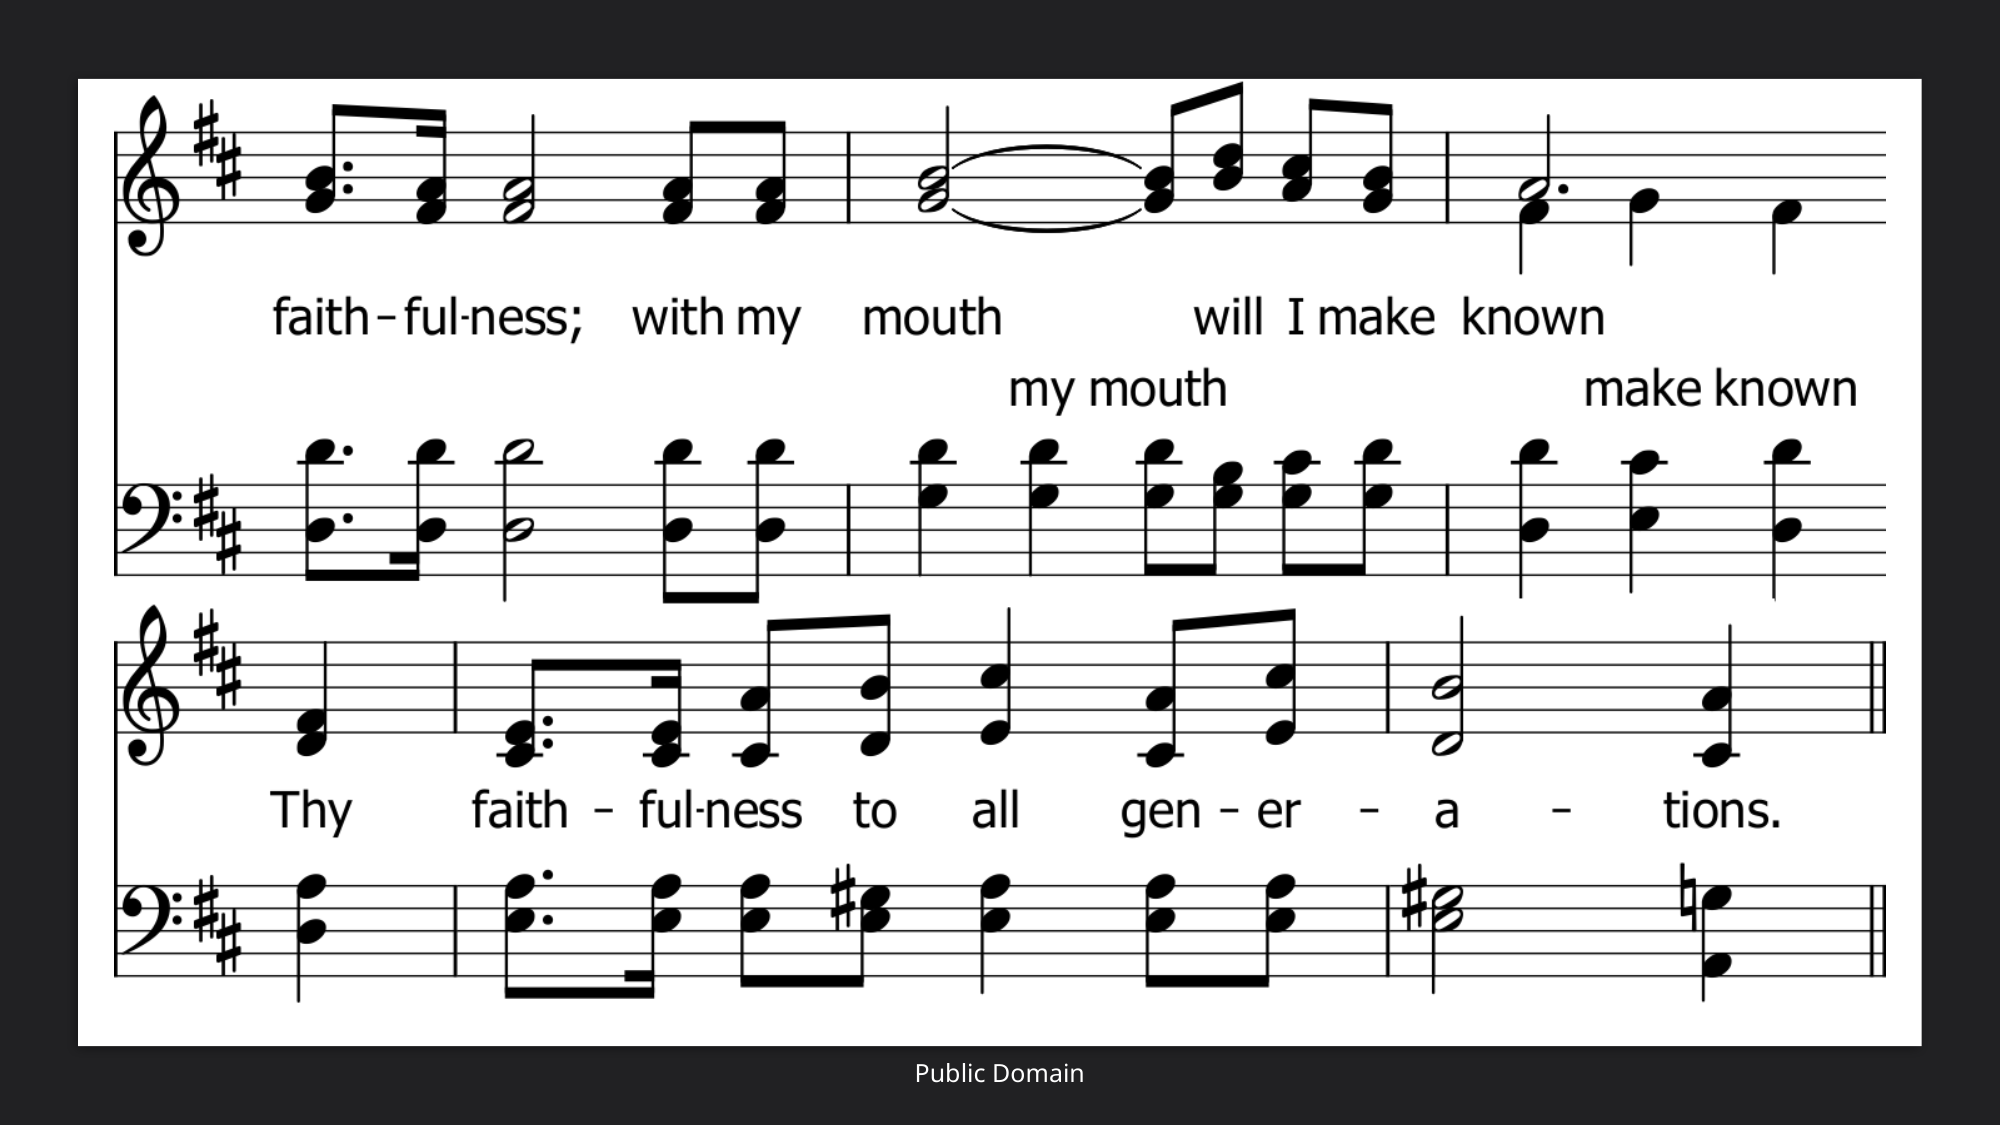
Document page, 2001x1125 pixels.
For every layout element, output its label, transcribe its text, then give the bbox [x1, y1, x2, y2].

footer Public Domain [662, 1042, 1338, 1103]
text_box [0, 0, 2000, 1125]
text_box [77, 77, 1923, 1048]
picture [114, 78, 1886, 1009]
